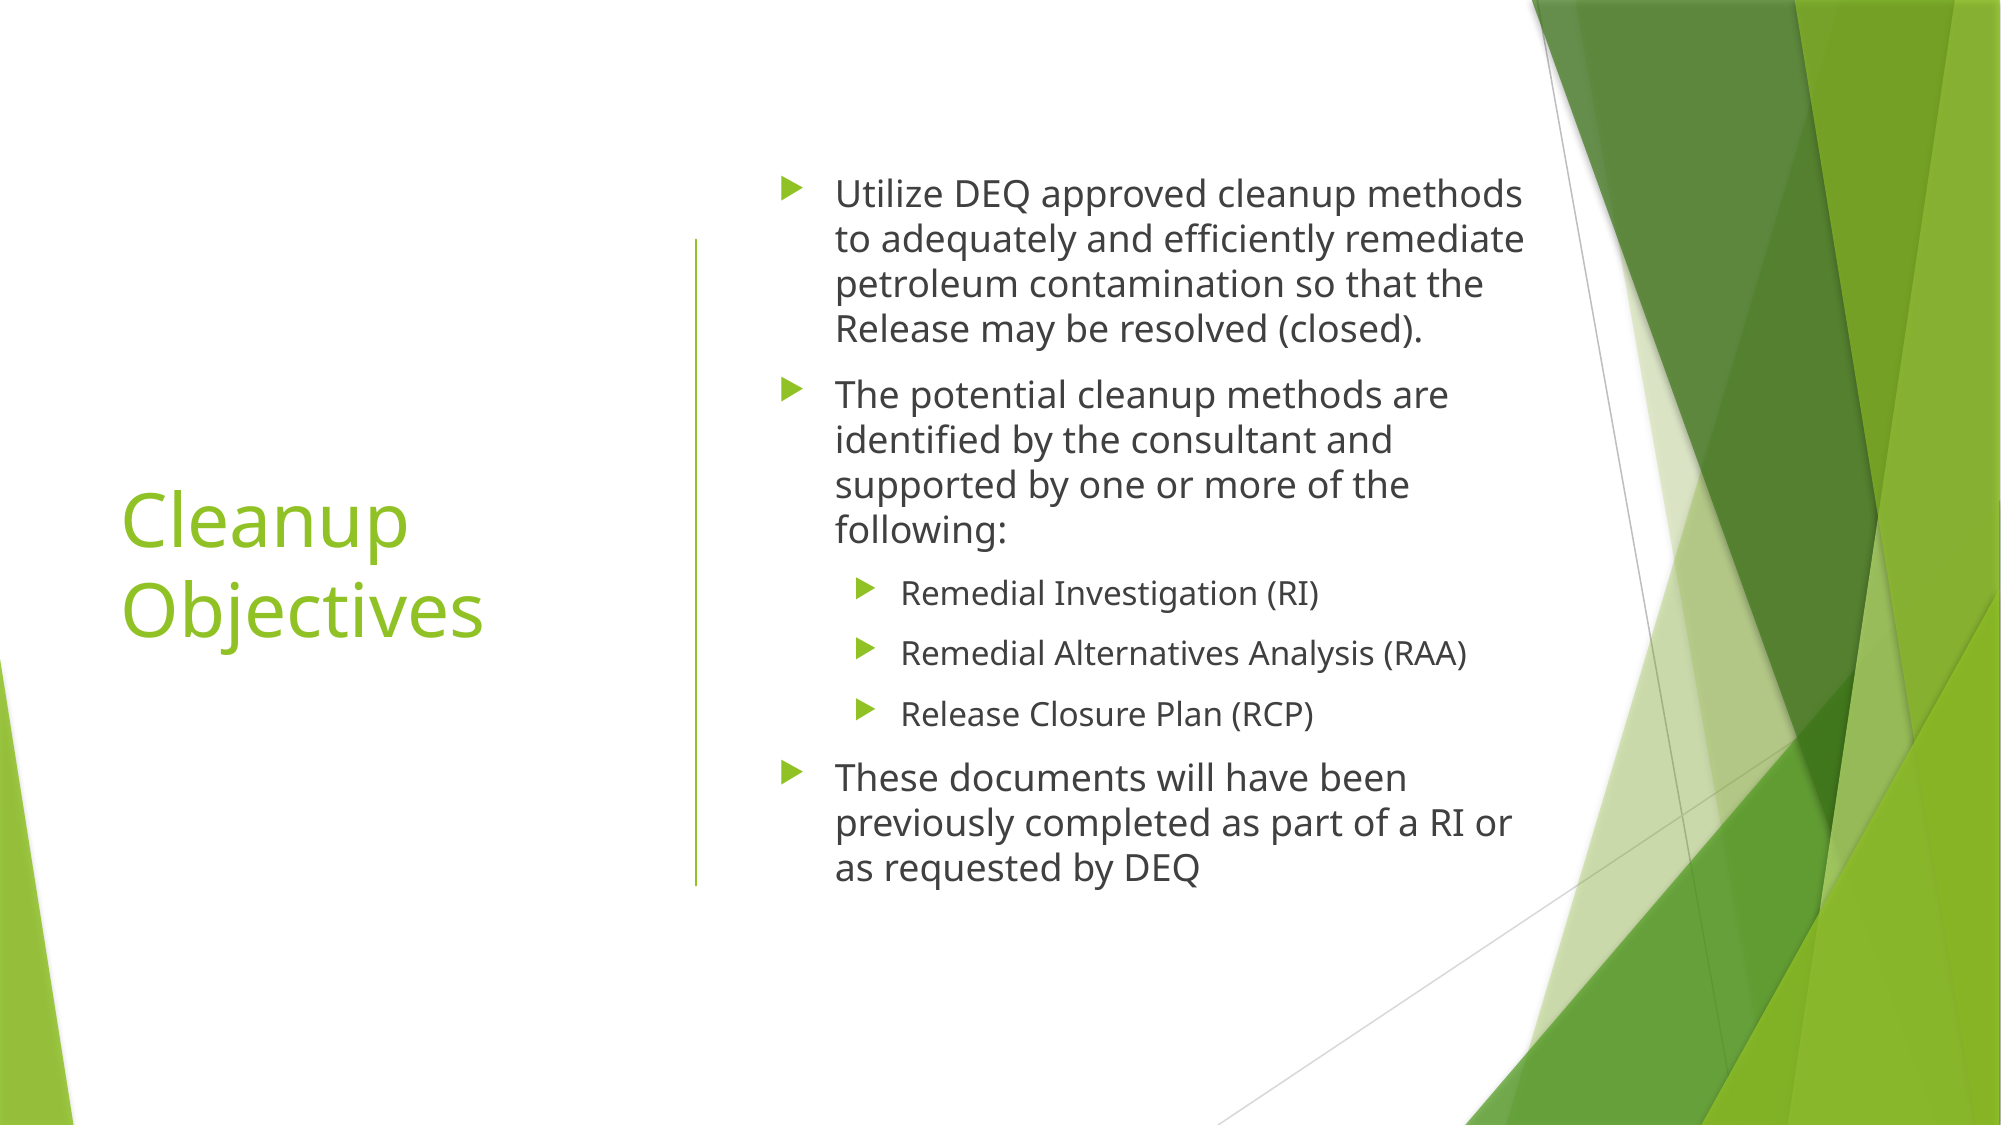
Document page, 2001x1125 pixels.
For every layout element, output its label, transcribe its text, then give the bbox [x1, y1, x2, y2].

list Utilize DEQ approved cleanup methods to adequately and efficiently remediate petroleum contamination so that the Release may be resolved (closed). The potential cleanup methods are identified by the consultant and supported by one or more of the following: Remedial Investigation (RI) Remedial Alternatives Analysis (RAA) Release Closure Plan (RCP) These documents will have been previously completed as part of a RI or as requested by DEQ [763, 133, 1551, 991]
title Cleanup Objectives [105, 133, 658, 991]
